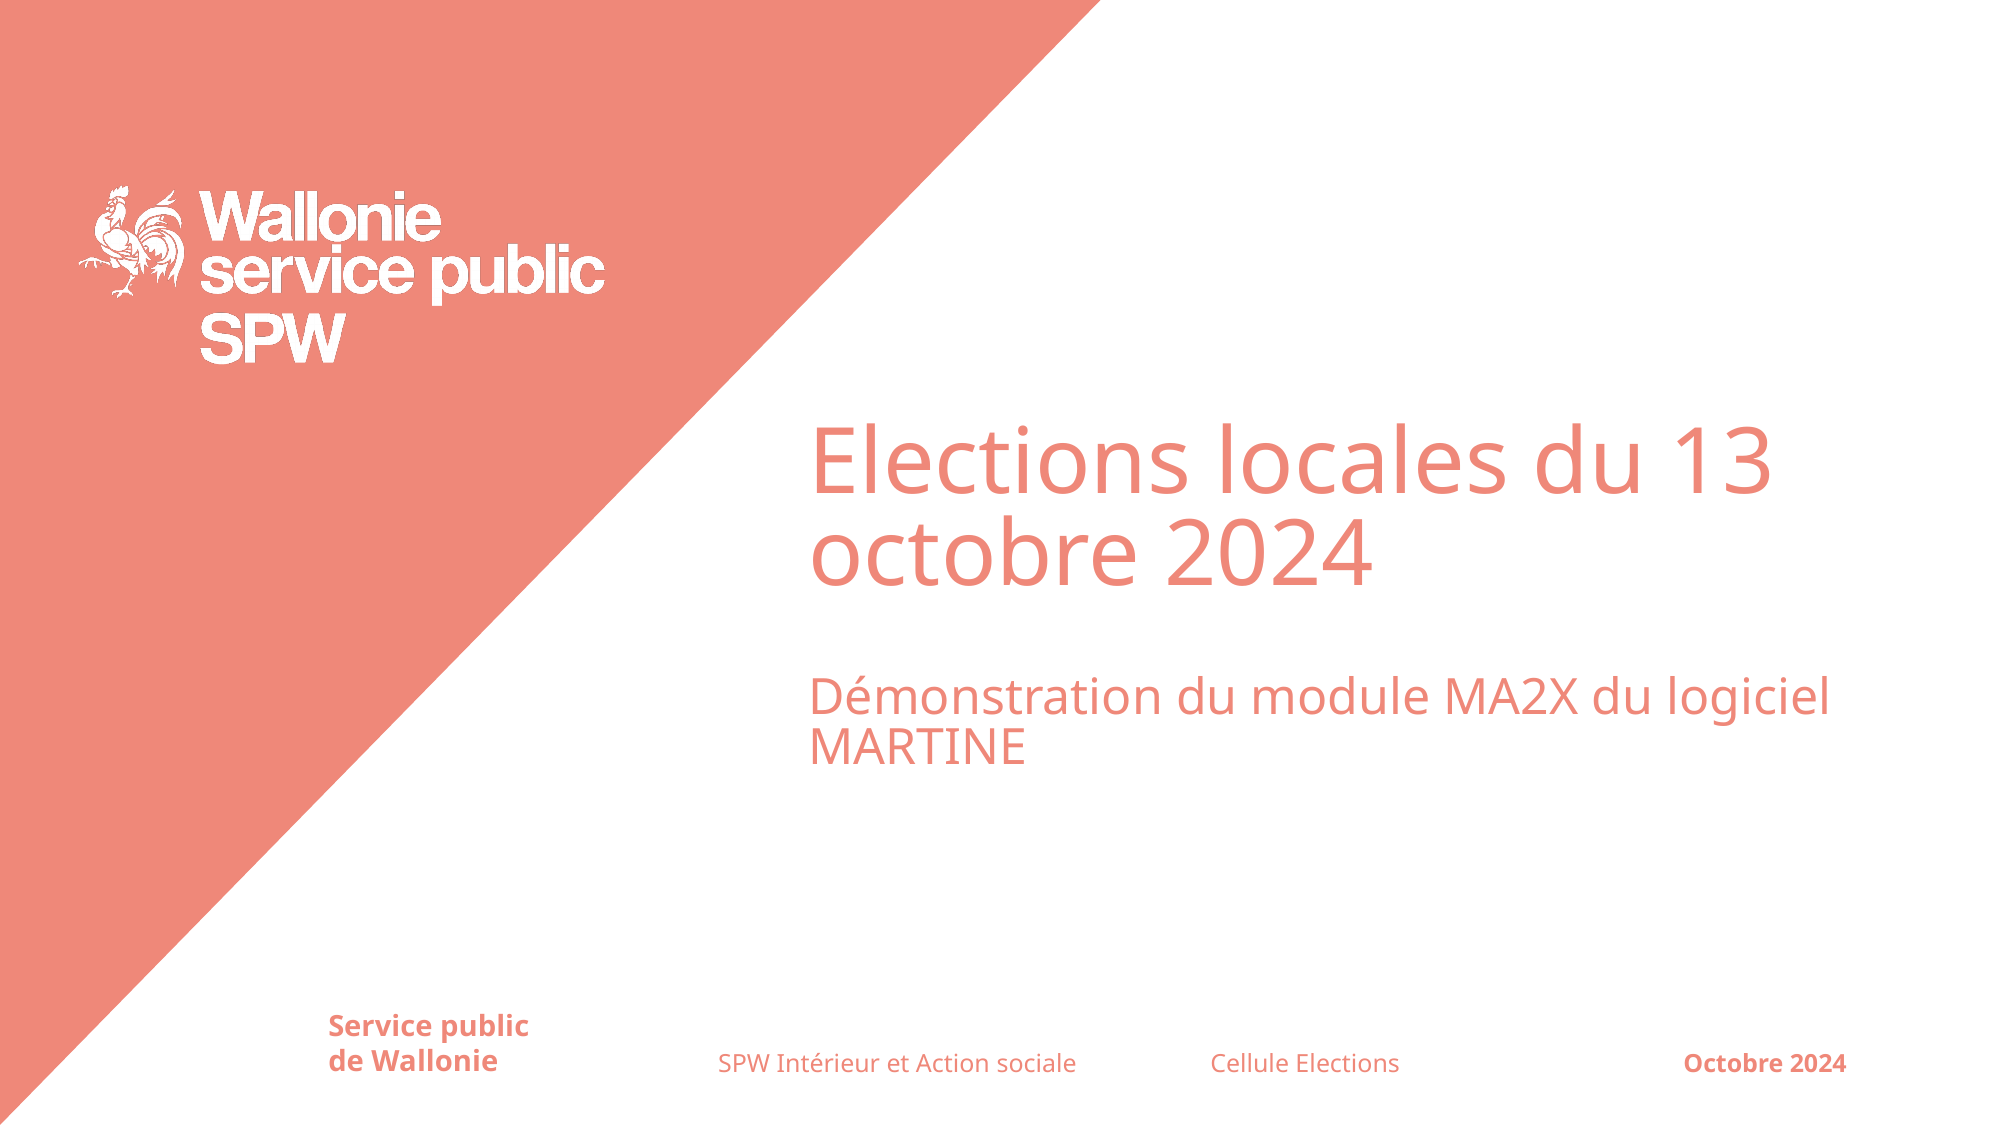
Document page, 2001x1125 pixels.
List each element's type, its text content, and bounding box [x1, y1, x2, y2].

picture [27, 135, 657, 415]
list Elections locales du 13 octobre 2024 [793, 412, 1894, 611]
list SPW Intérieur et Action sociale [703, 958, 1114, 1085]
list Octobre 2024 [1668, 958, 1965, 1085]
list Cellule Elections [1195, 958, 1493, 1085]
list Démonstration du module MA2X du logiciel MARTINE [793, 666, 1894, 826]
